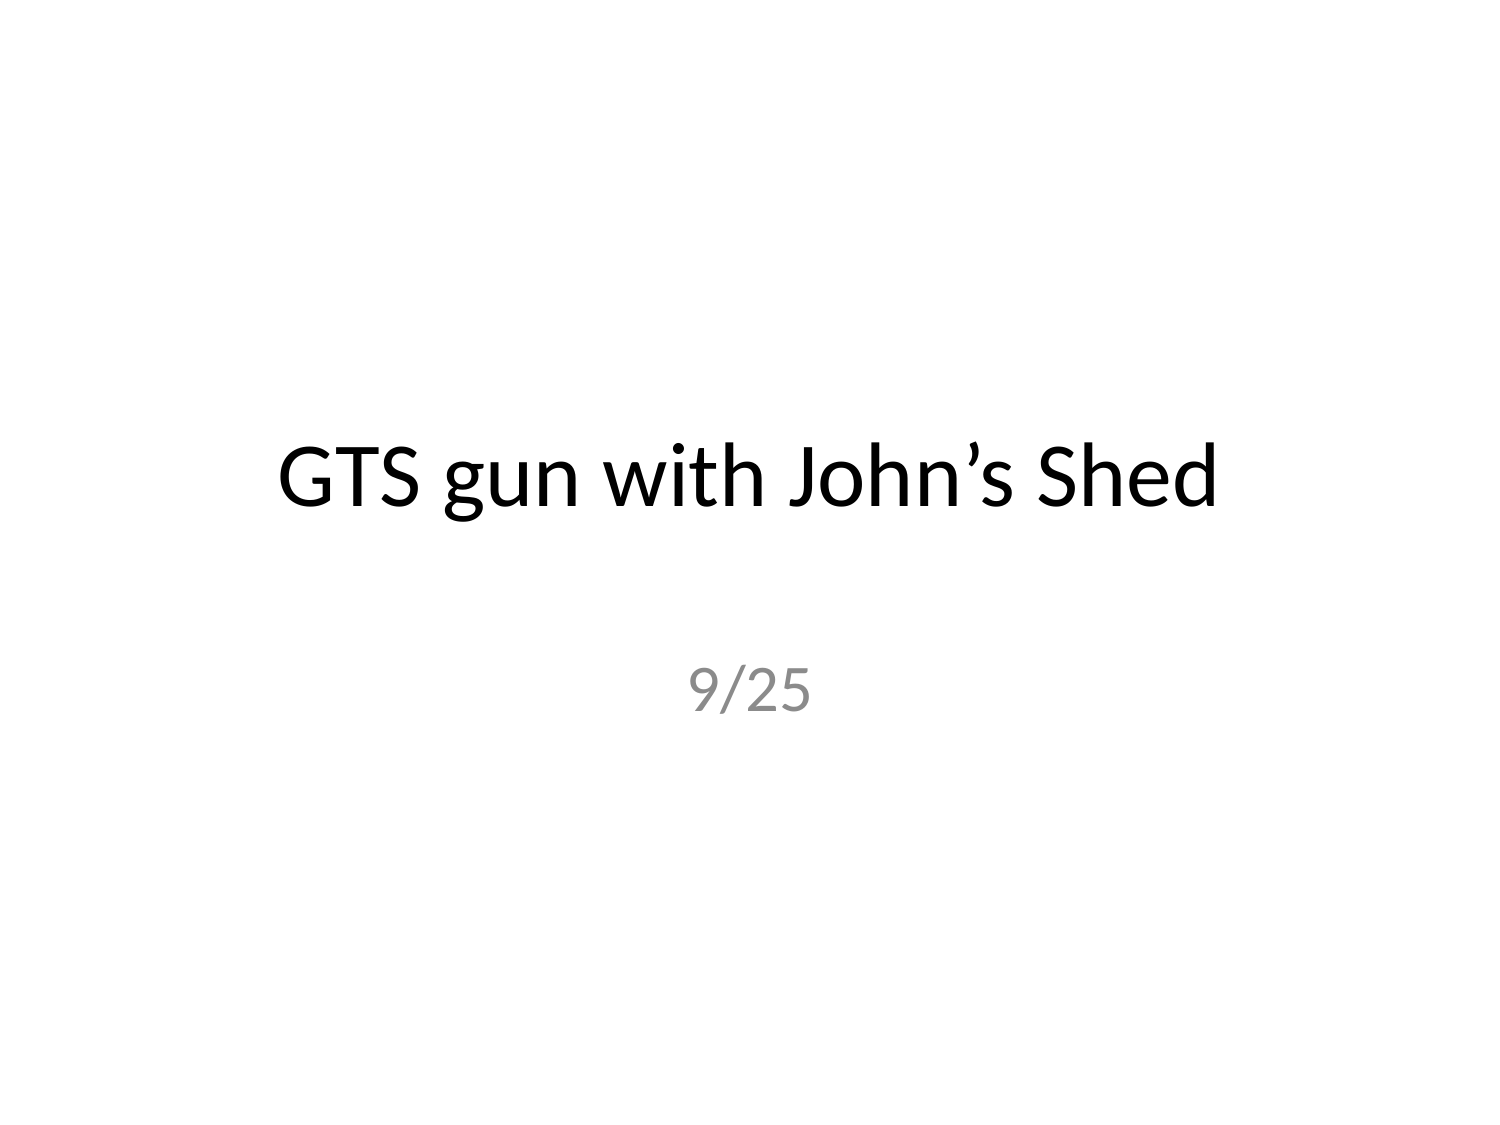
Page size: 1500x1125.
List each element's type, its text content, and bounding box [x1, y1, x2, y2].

title GTS gun with John’s Shed [112, 349, 1388, 591]
subtitle 9/25 [225, 637, 1275, 925]
